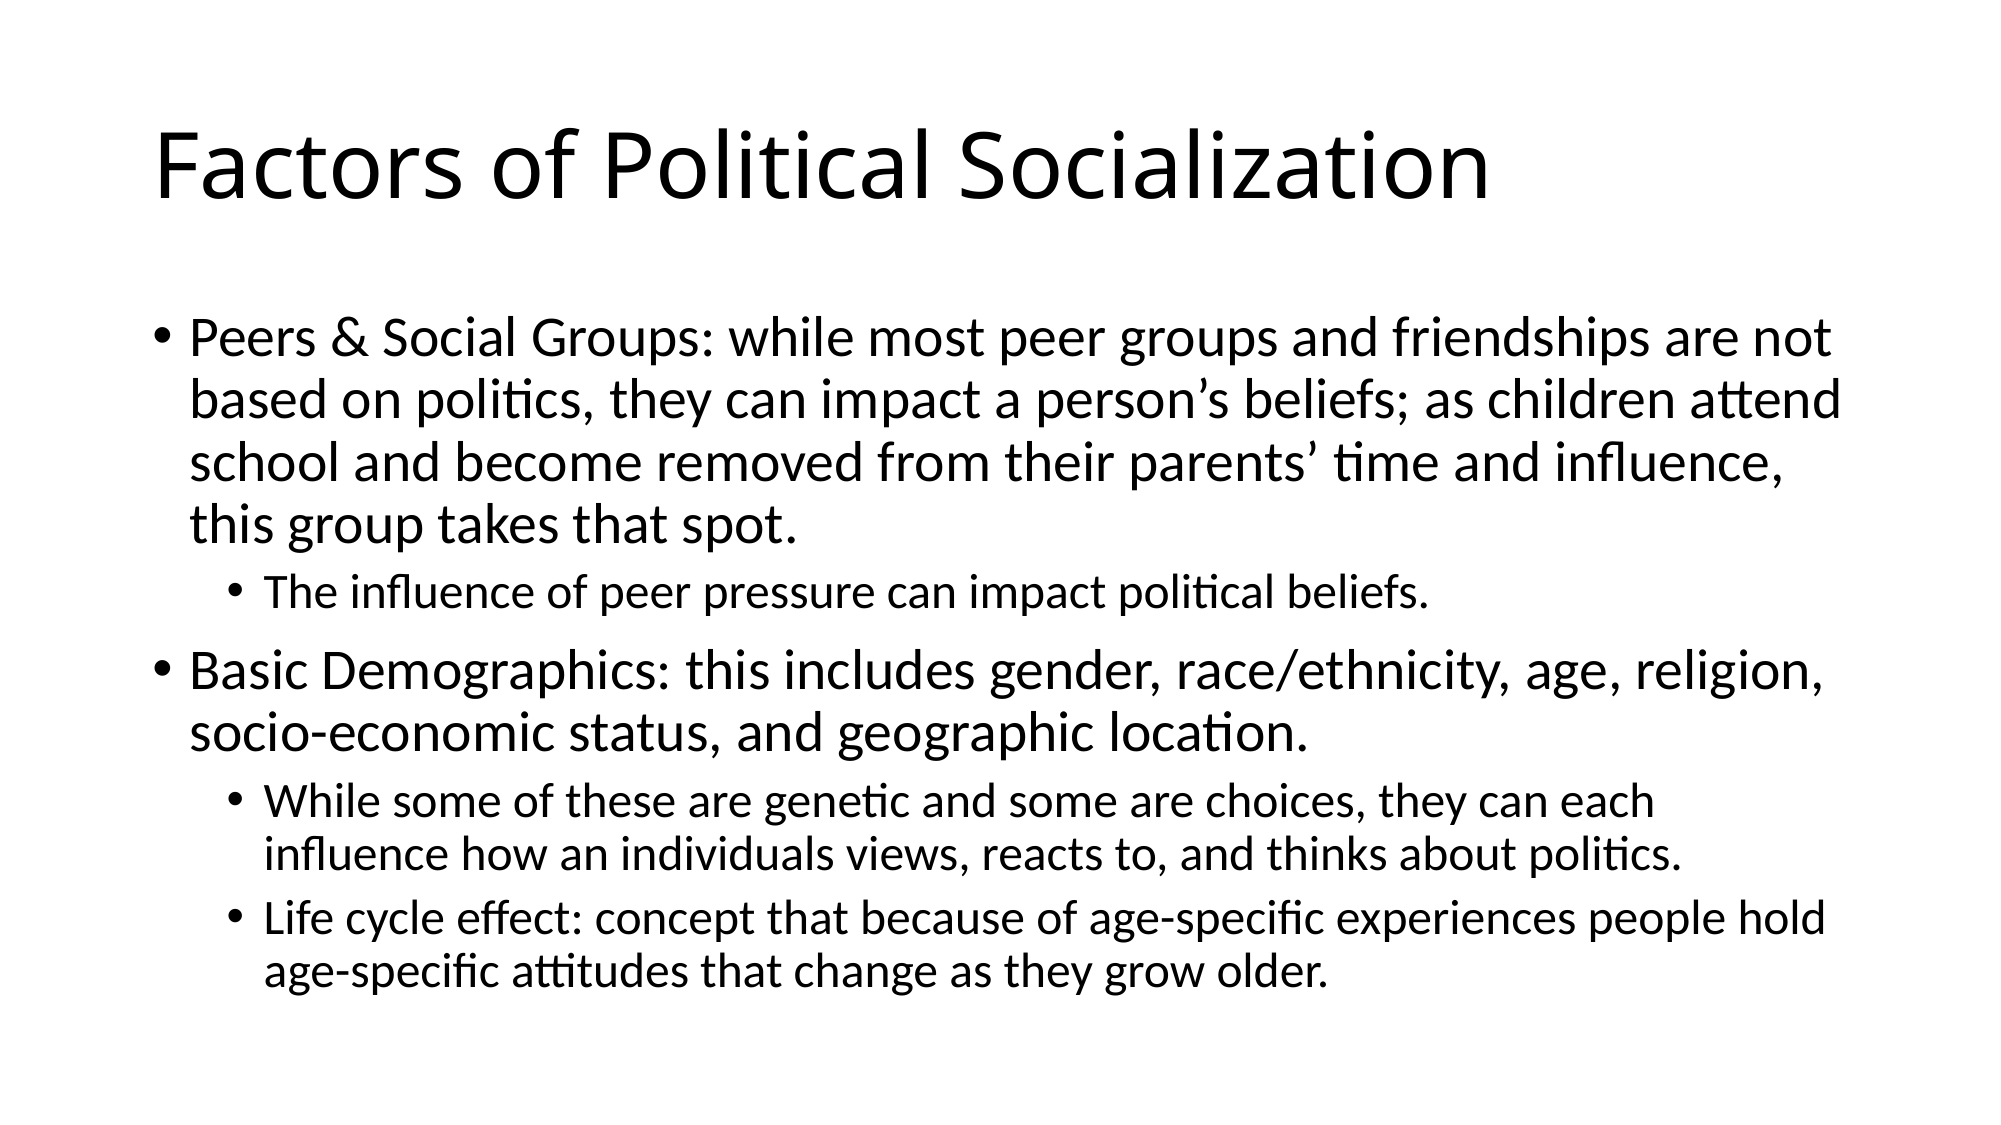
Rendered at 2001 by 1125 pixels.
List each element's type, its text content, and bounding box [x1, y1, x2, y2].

list Peers & Social Groups: while most peer groups and friendships are not based on politics, they can impact a person’s beliefs; as children attend school and become removed from their parents’ time and influence, this group takes that spot. The influence of peer pressure can impact political beliefs. Basic Demographics: this includes gender, race/ethnicity, age, religion, socio-economic status, and geographic location. While some of these are genetic and some are choices, they can each influence how an individuals views, reacts to, and thinks about politics. Life cycle effect: concept that because of age-specific experiences people hold age-specific attitudes that change as they grow older. [137, 299, 1863, 1014]
title Factors of Political Socialization [137, 59, 1863, 278]
